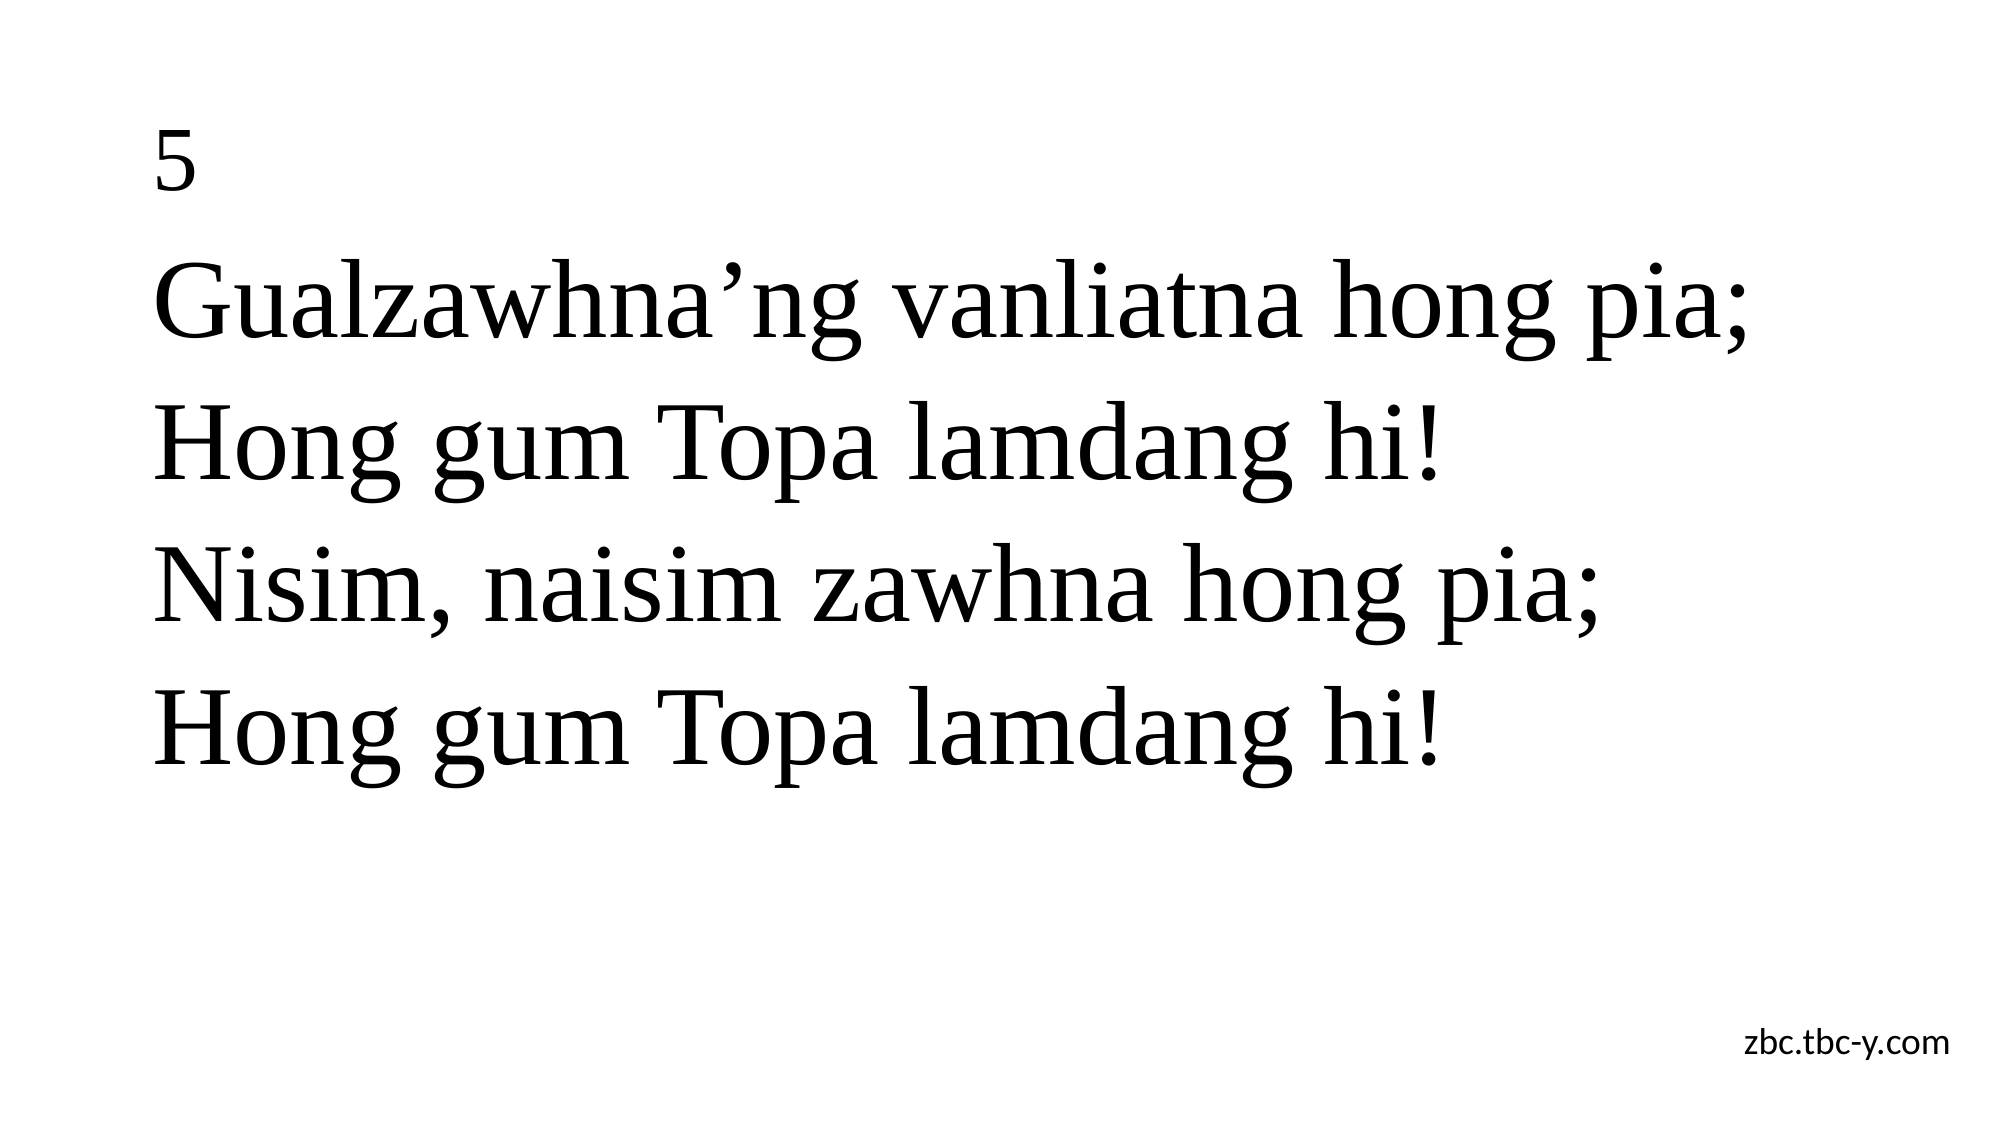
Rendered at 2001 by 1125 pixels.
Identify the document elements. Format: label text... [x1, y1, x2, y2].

list Gualzawhna’ng vanliatna hong pia; Hong gum Topa lamdang hi! Nisim, naisim zawhna hong pia; Hong gum Topa lamdang hi! [137, 232, 1863, 833]
text_box zbc.tbc-y.com [1728, 1009, 2000, 1070]
title 5 [137, 80, 1863, 232]
